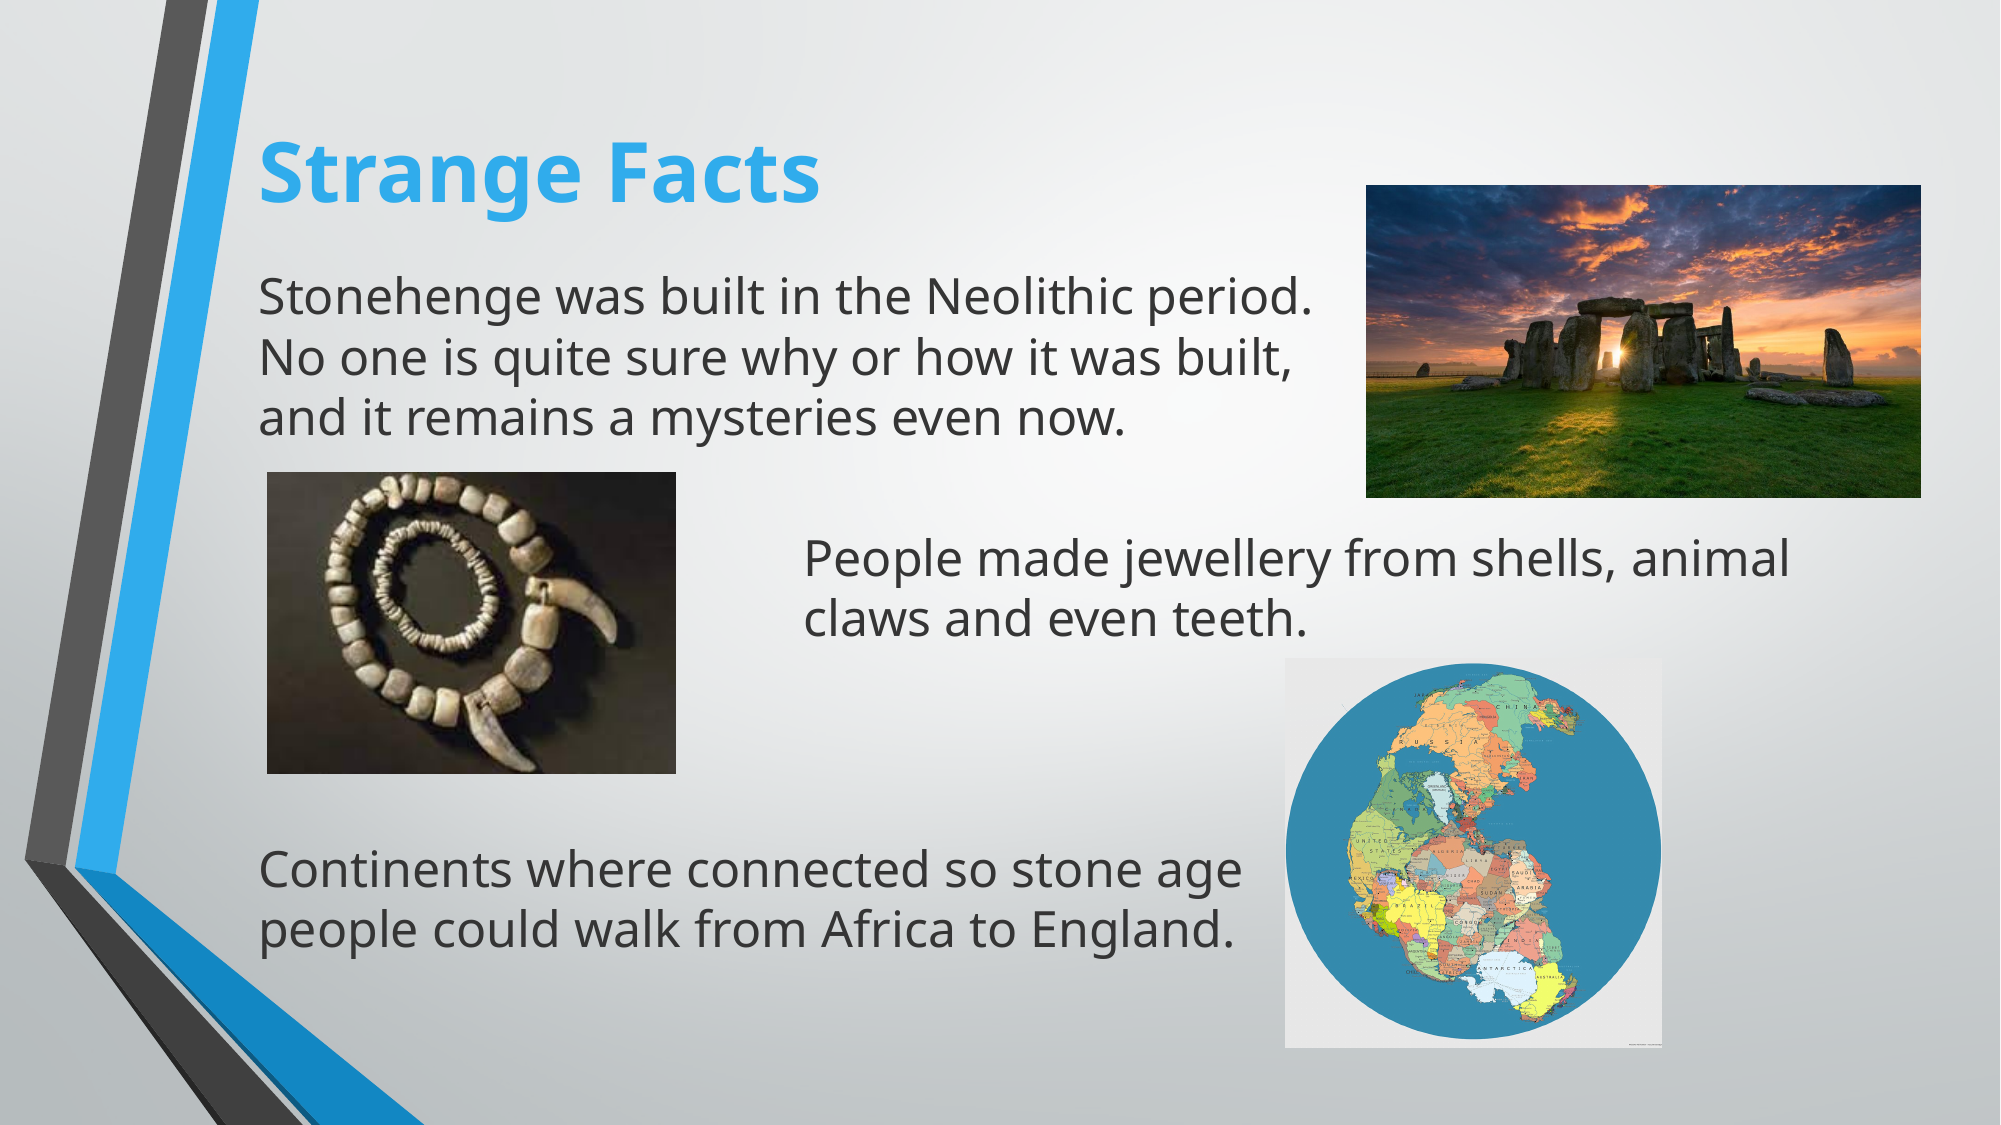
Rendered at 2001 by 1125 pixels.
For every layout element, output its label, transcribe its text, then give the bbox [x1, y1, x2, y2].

text_box [762, 530, 1600, 830]
text_box People made jewellery from shells, animal claws and even teeth. [788, 518, 1887, 654]
picture [1284, 658, 1662, 1048]
picture [1365, 185, 1921, 498]
text_box Continents where connected so stone age people could walk from Africa to England. [243, 830, 1284, 966]
picture [267, 471, 676, 774]
title Strange Facts [243, 93, 1887, 245]
list Stonehenge was built in the Neolithic period. No one is quite sure why or how it was built, and it remains a mysteries even now. [243, 233, 1342, 476]
